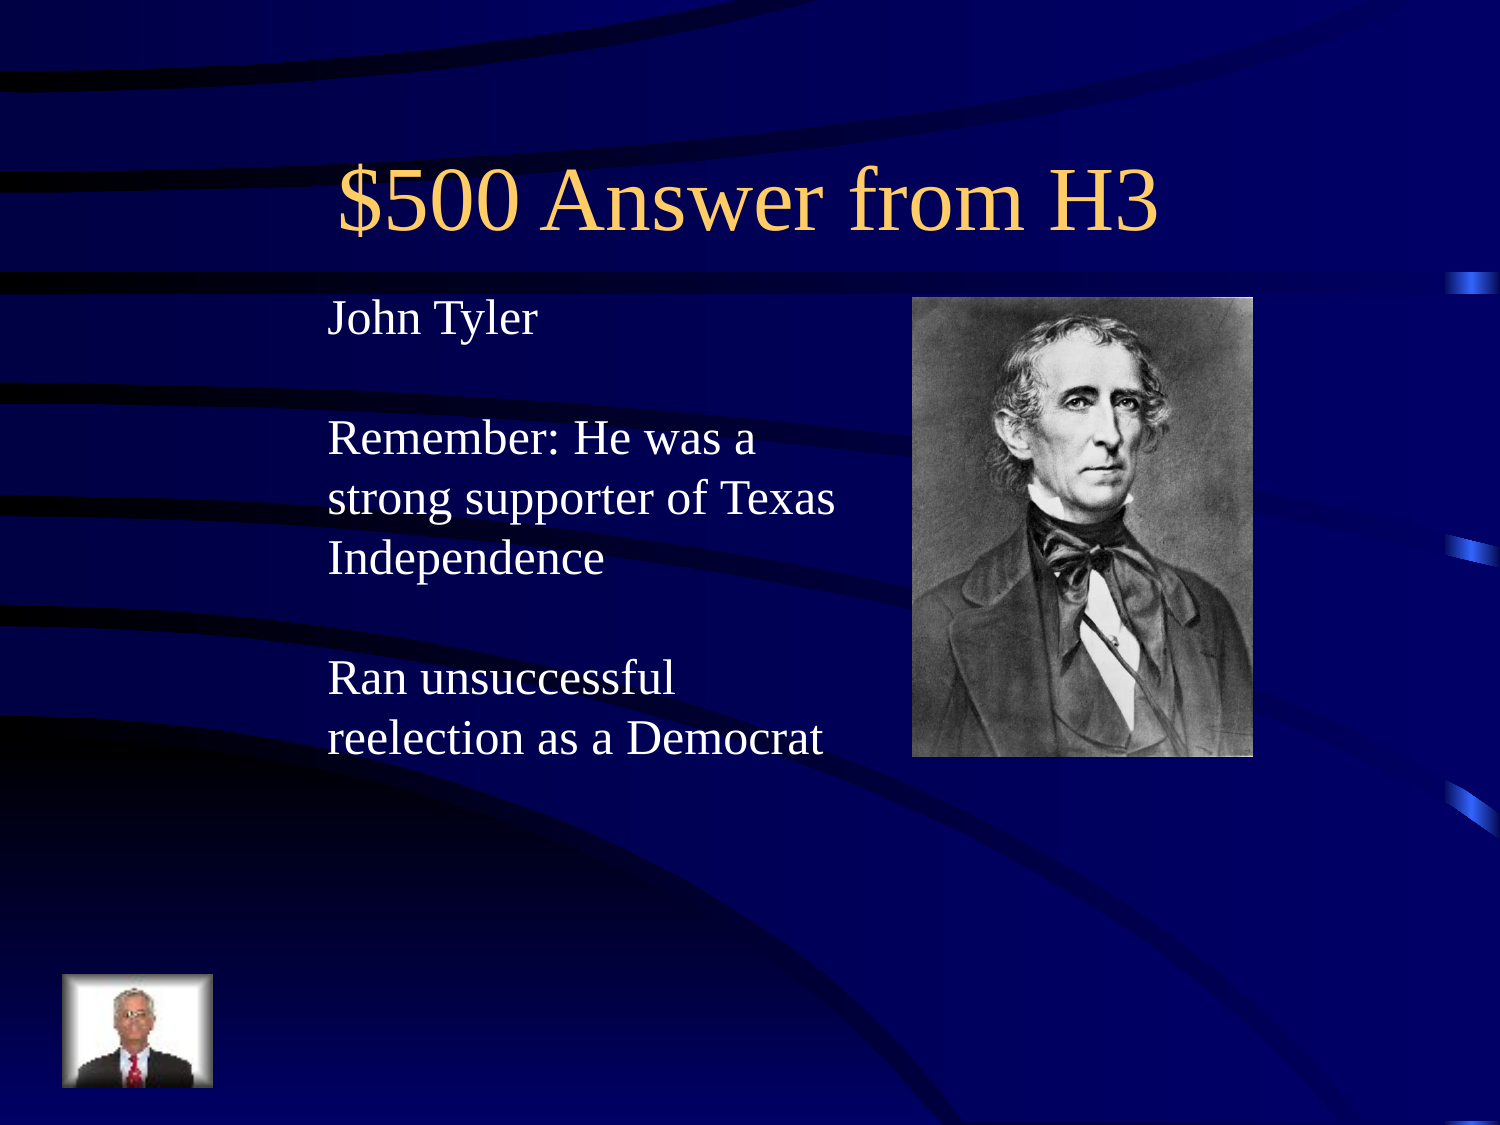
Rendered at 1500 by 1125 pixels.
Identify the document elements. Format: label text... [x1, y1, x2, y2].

picture [912, 296, 1253, 757]
title $500 Answer from H3 [112, 99, 1388, 288]
picture [62, 974, 213, 1088]
text_box John Tyler Remember: He was a strong supporter of Texas Independence Ran unsuccessful reelection as a Democrat [312, 277, 863, 832]
